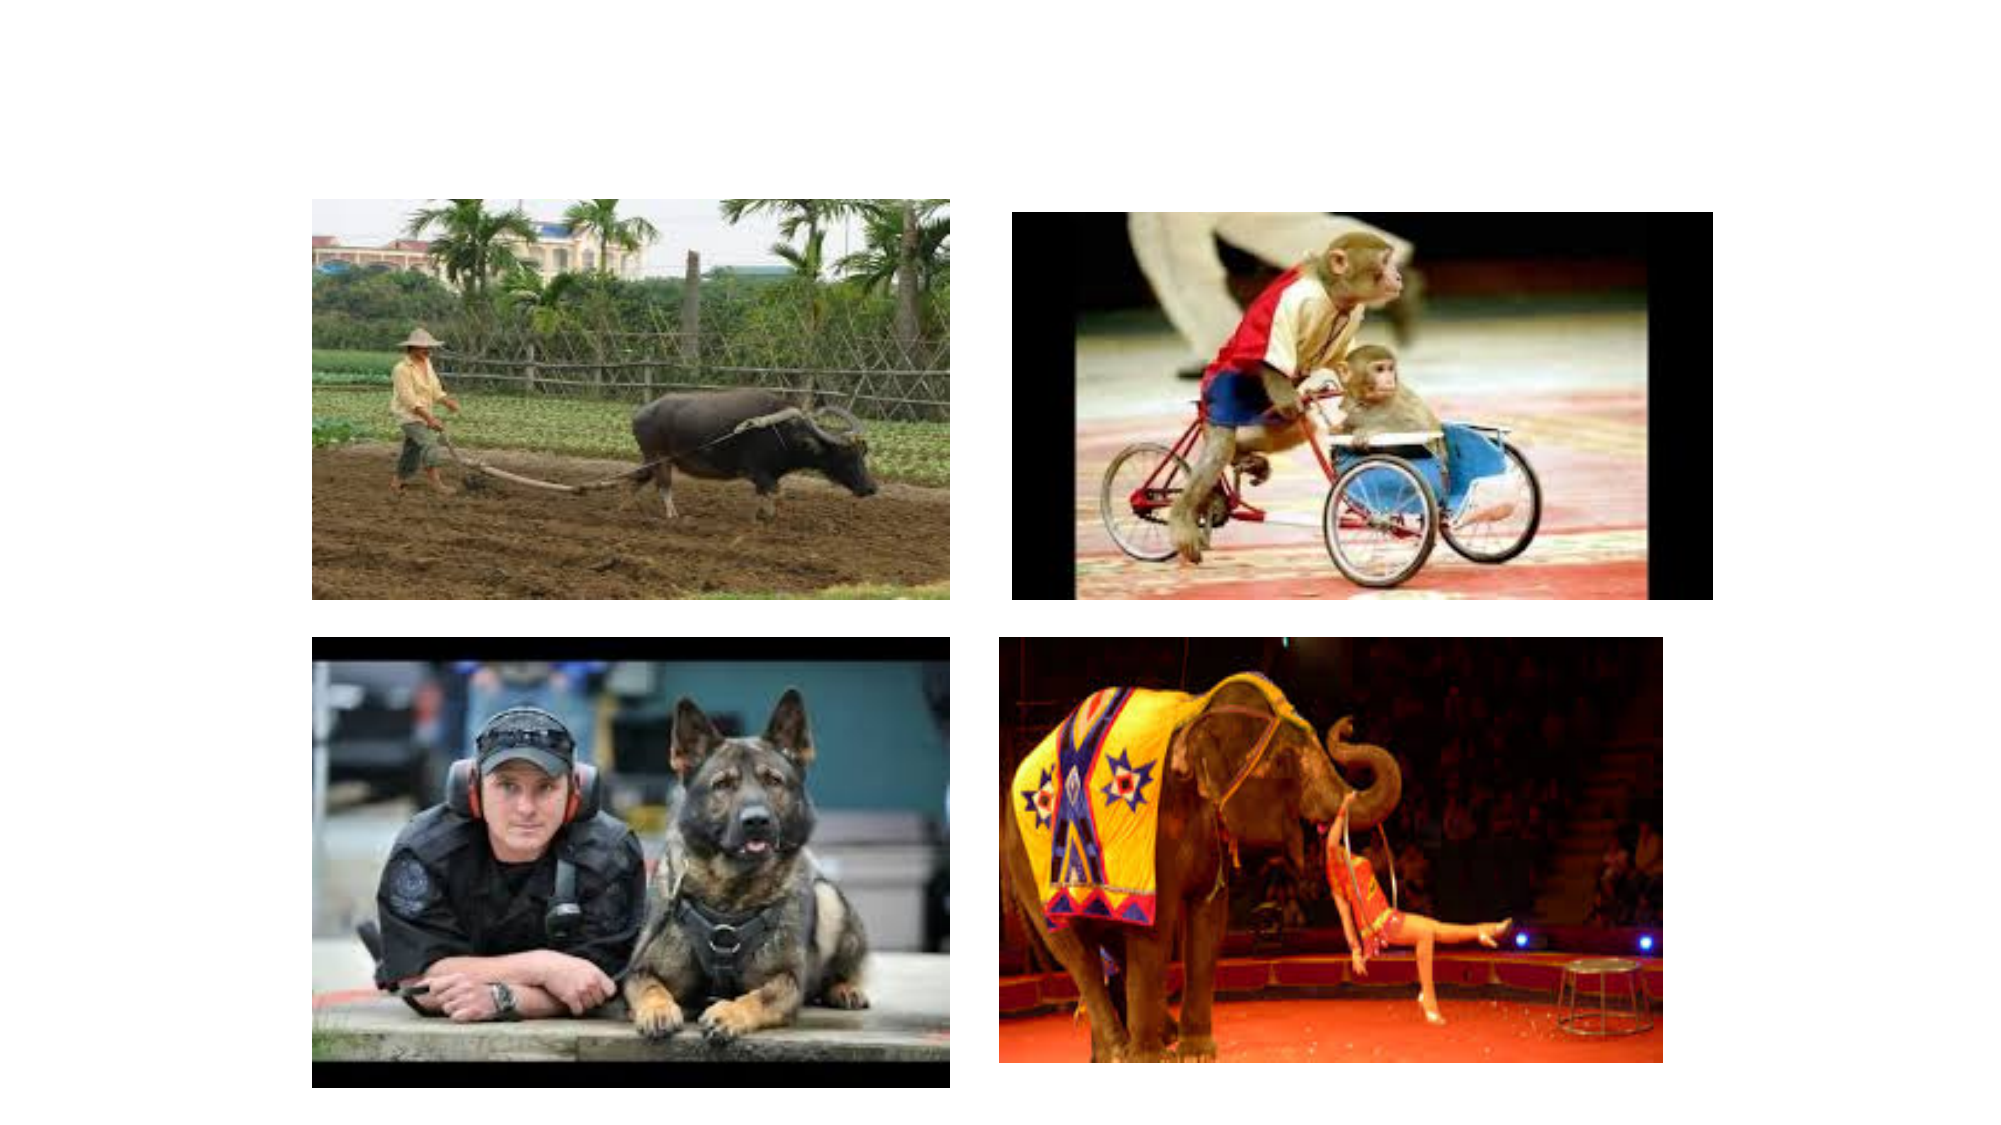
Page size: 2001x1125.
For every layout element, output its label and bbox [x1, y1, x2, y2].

picture [1012, 212, 1713, 600]
picture [312, 637, 950, 1088]
list [312, 199, 950, 600]
picture [999, 637, 1663, 1063]
